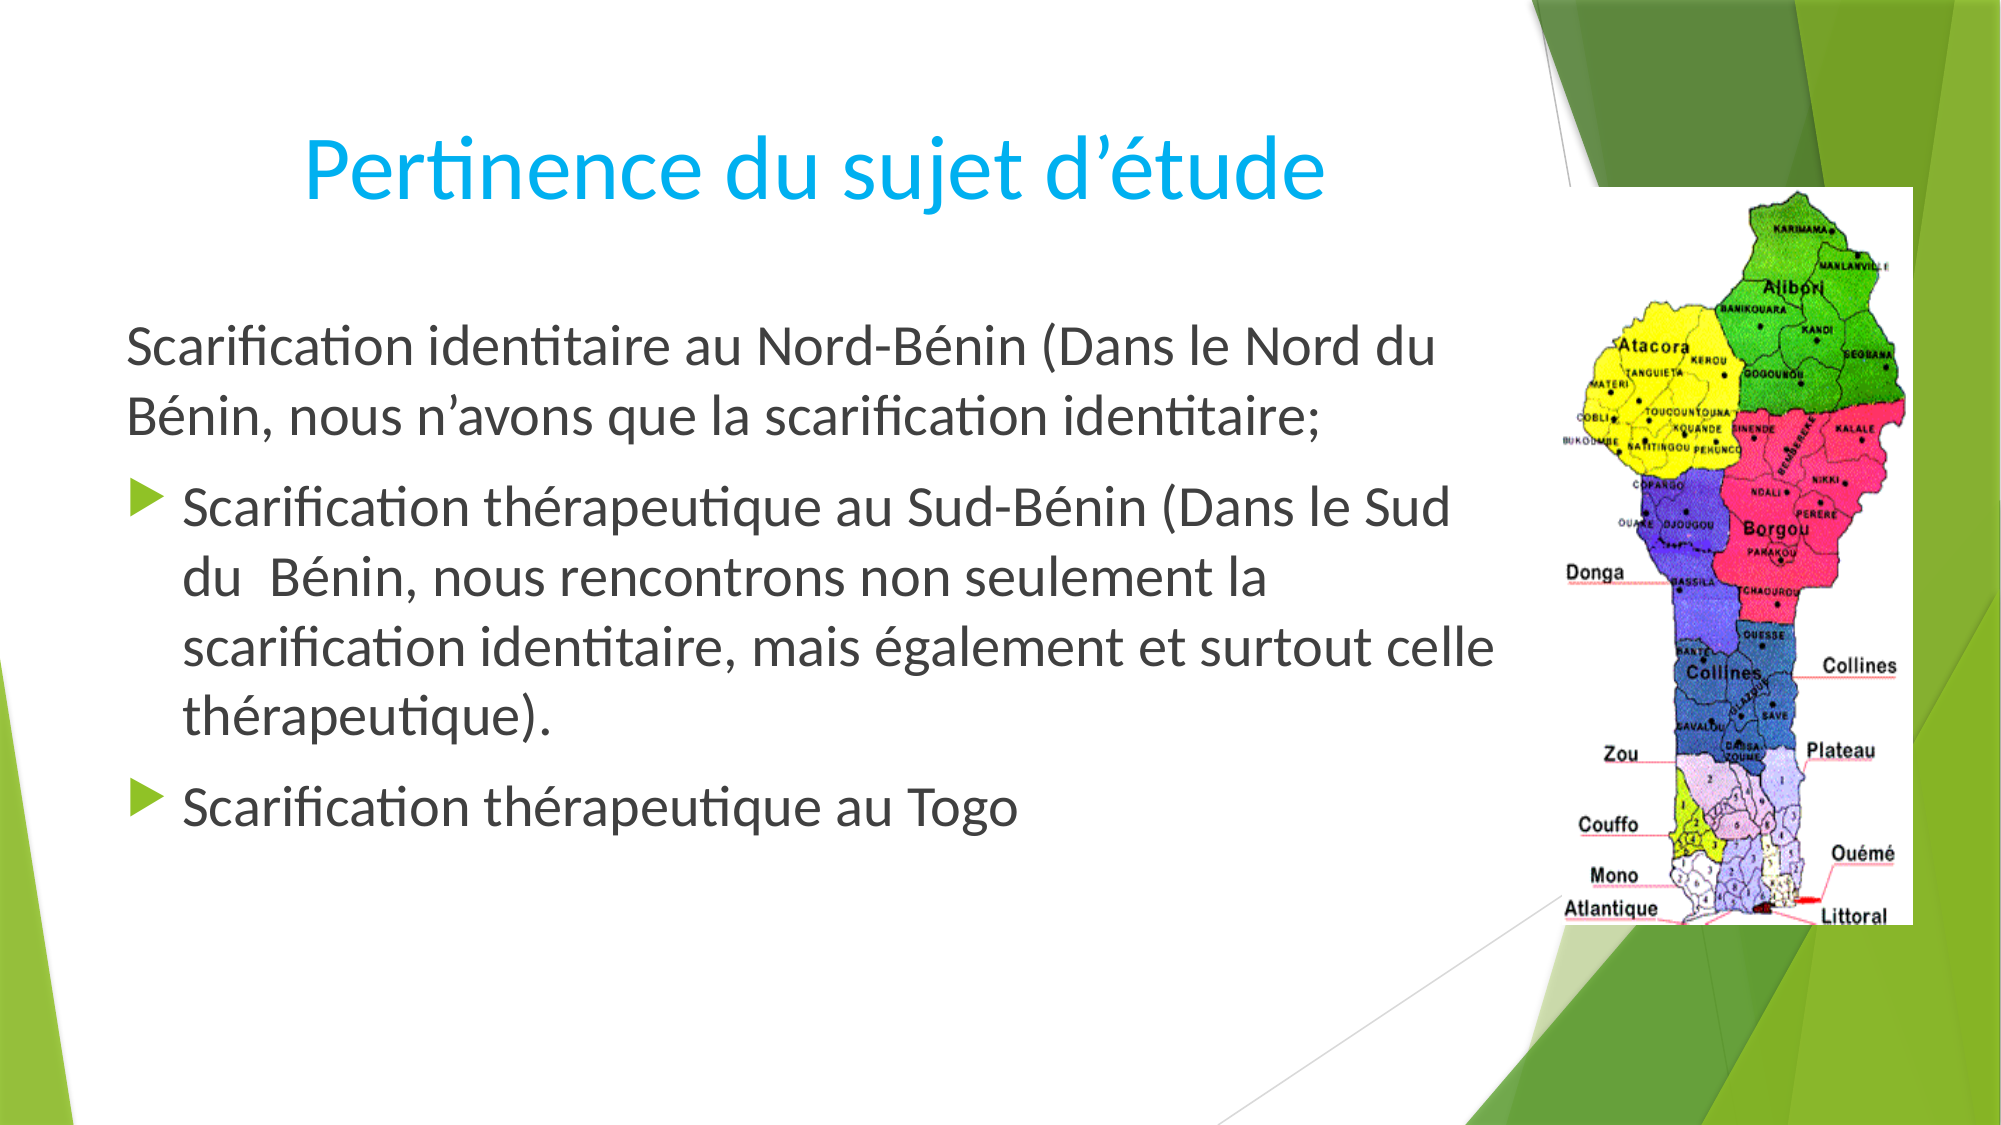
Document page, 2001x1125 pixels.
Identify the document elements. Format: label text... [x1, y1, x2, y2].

list Scarification identitaire au Nord-Bénin (Dans le Nord du Bénin, nous n’avons que la scarification identitaire; Scarification thérapeutique au Sud-Bénin (Dans le Sud du Bénin, nous rencontrons non seulement la scarification identitaire, mais également et surtout celle thérapeutique). Scarification thérapeutique au Togo [111, 287, 1522, 925]
title Pertinence du sujet d’étude [111, 99, 1522, 287]
picture [1561, 186, 1913, 926]
